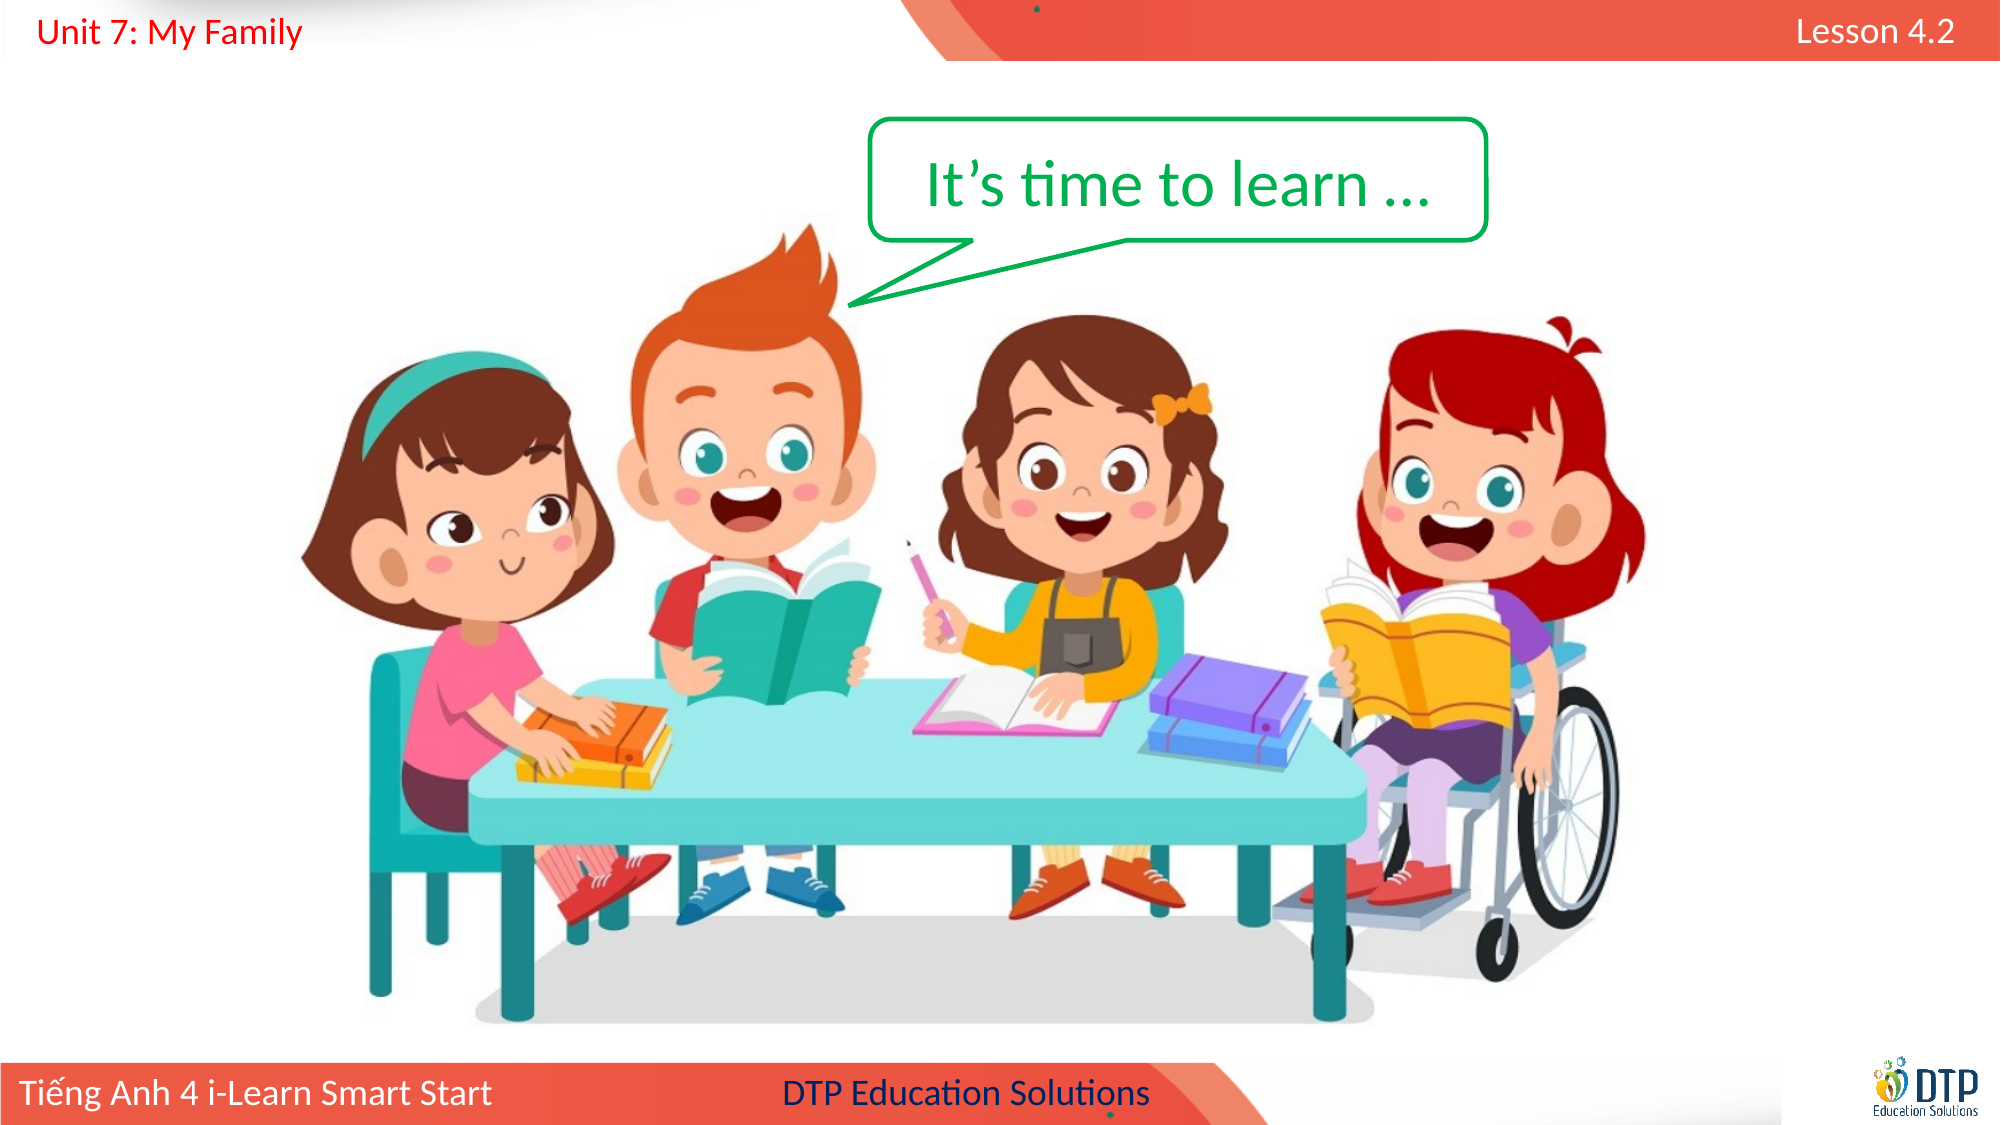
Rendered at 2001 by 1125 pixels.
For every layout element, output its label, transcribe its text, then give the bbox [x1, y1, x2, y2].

picture [1869, 1023, 1982, 1125]
picture [255, 207, 1685, 1027]
picture [4, 0, 2000, 61]
text_box It’s time to learn … [869, 117, 1488, 207]
picture [2, 1063, 1782, 1125]
